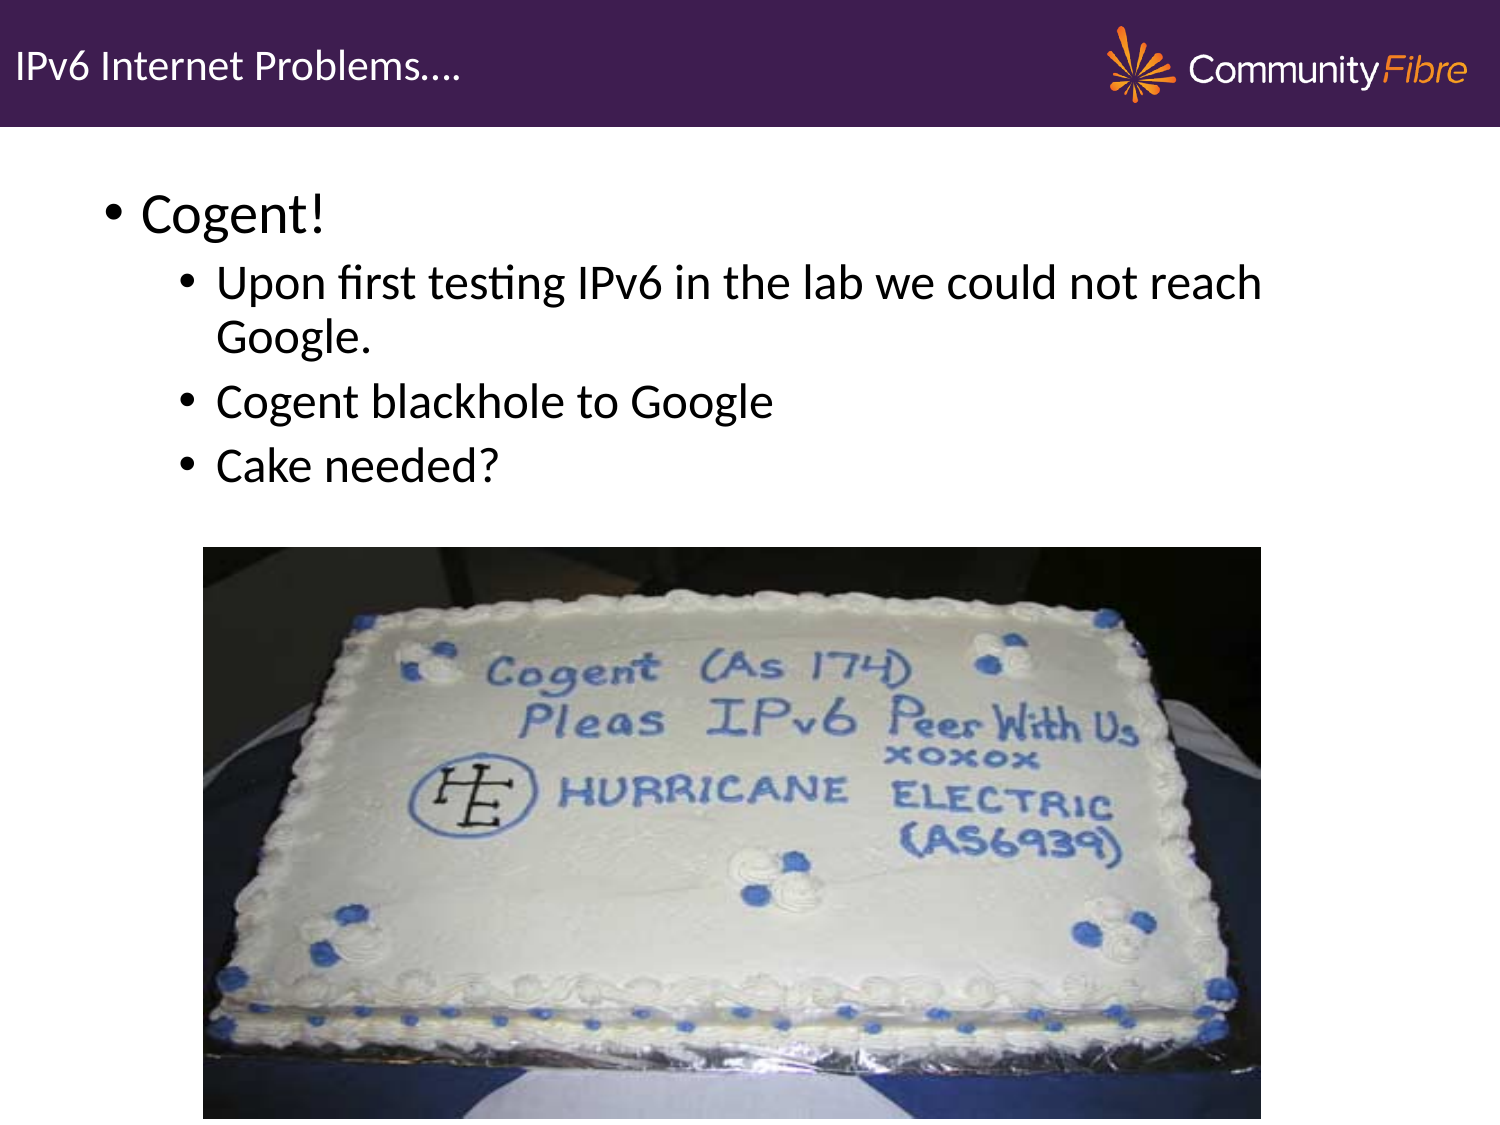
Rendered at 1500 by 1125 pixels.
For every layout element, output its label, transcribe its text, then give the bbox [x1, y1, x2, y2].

picture [203, 547, 1261, 1119]
list Cogent! Upon first testing IPv6 in the lab we could not reach Google. Cogent blackhole to Google Cake needed? [88, 175, 1383, 712]
text_box IPv6 Internet Problems…. [0, 0, 1500, 127]
picture [1106, 26, 1467, 103]
